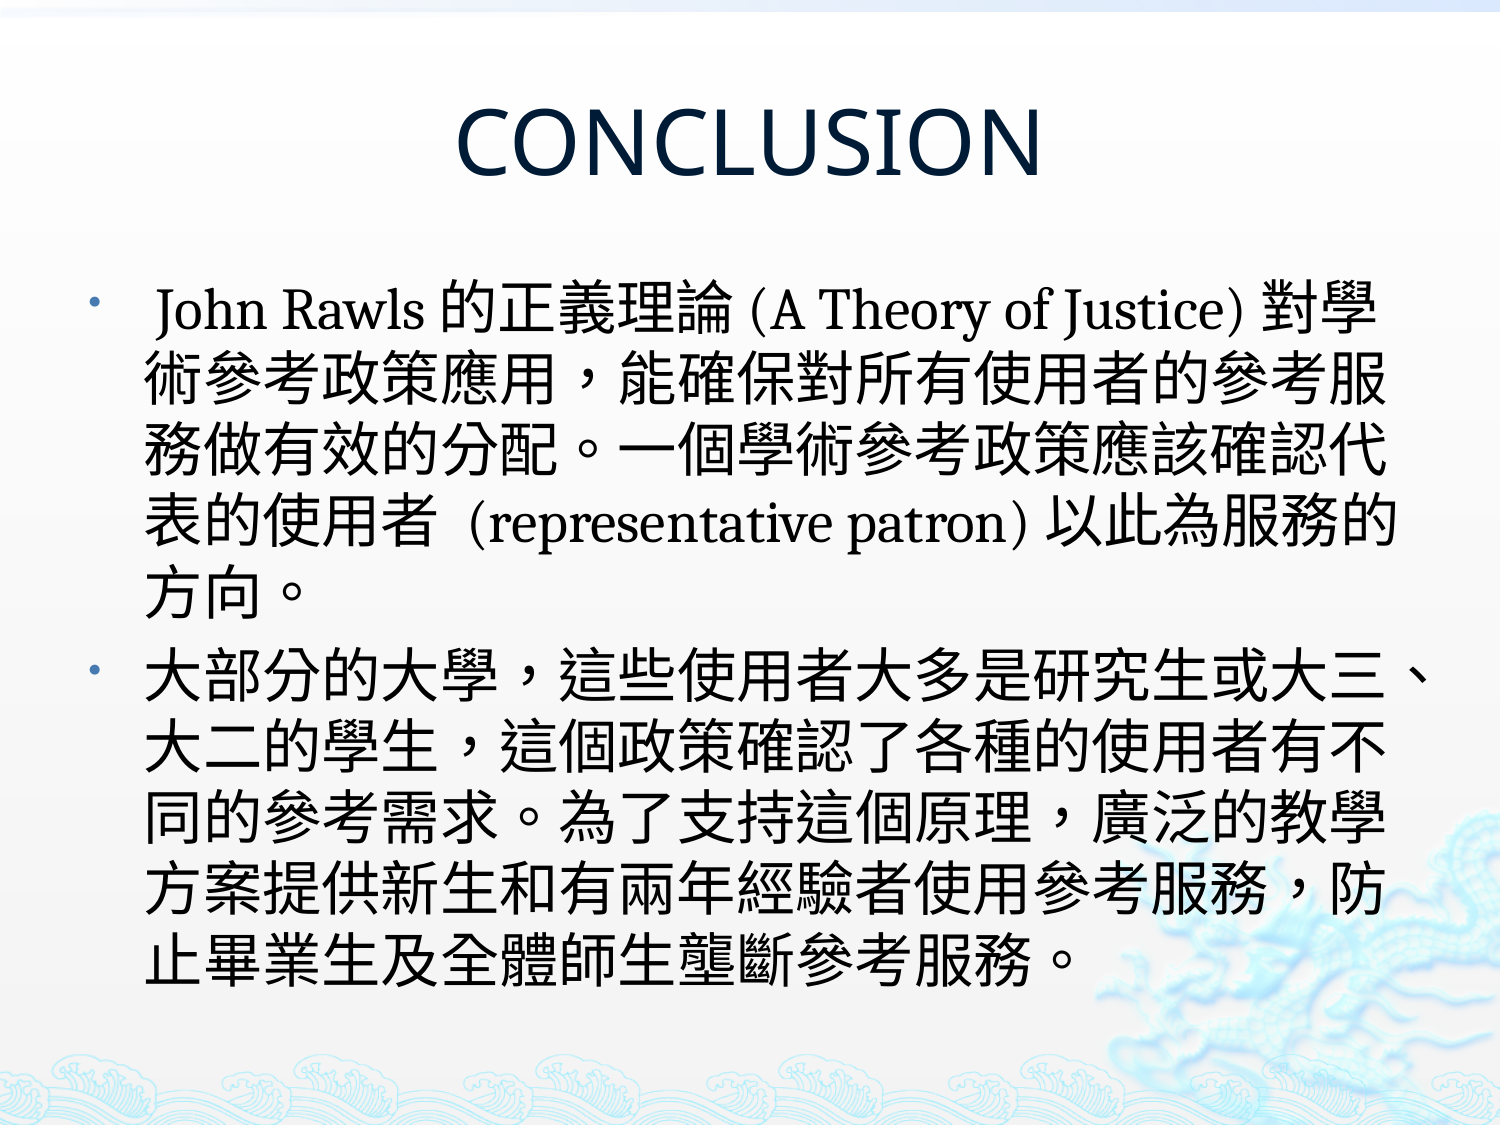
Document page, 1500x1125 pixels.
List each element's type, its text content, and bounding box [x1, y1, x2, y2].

title CONCLUSION [75, 45, 1425, 233]
list John Rawls的正義理論(A Theory of Justice)對學術參考政策應用，能確保對所有使用者的參考服務做有效的分配。一個學術參考政策應該確認代表的使用者 (representative patron)以此為服務的方向。 大部分的大學，這些使用者大多是研究生或大三、大二的學生，這個政策確認了各種的使用者有不同的參考需求。為了支持這個原理，廣泛的教學方案提供新生和有兩年經驗者使用參考服務，防止畢業生及全體師生壟斷參考服務。 [75, 262, 1425, 1005]
